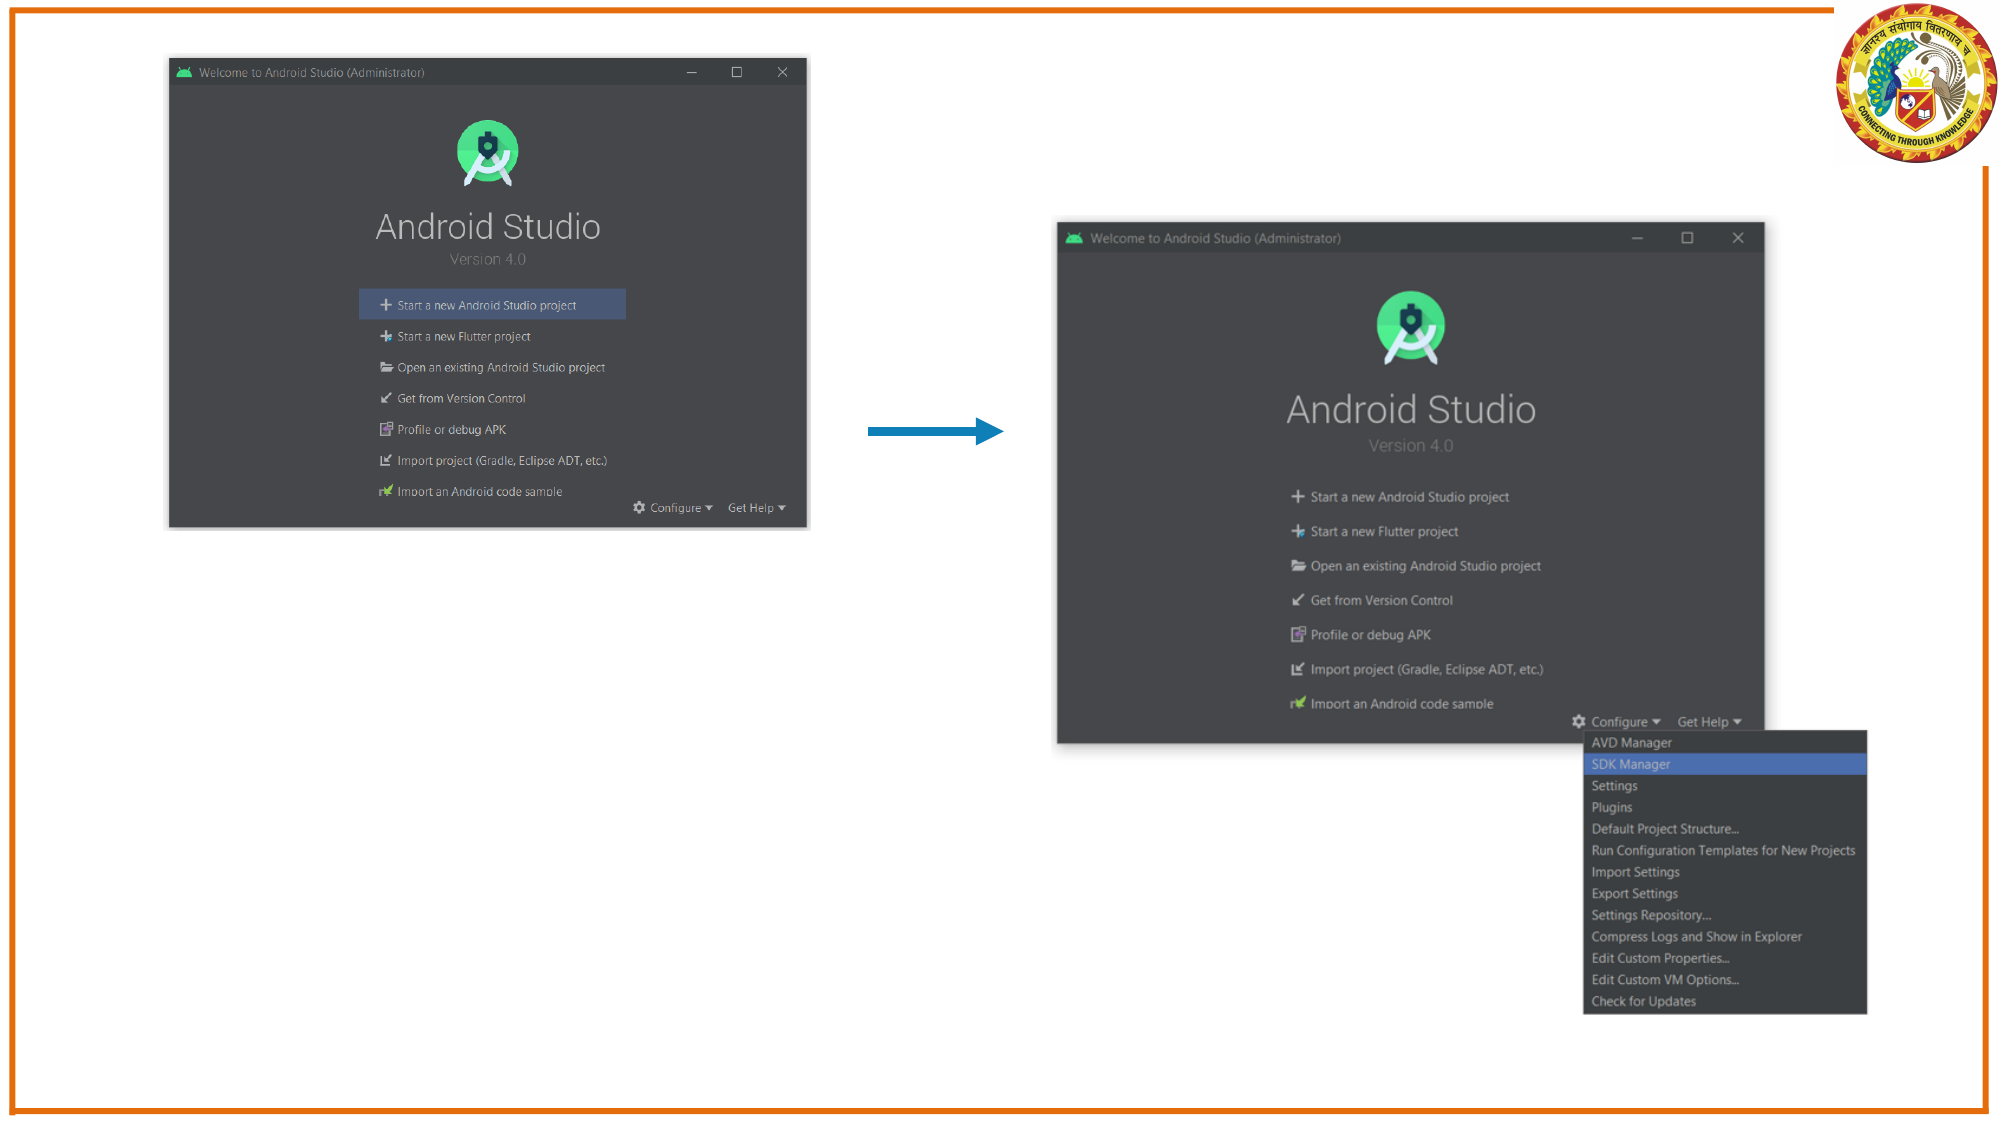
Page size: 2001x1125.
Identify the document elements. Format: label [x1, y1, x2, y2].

picture [1050, 215, 1873, 1022]
picture [163, 53, 811, 531]
text_box [1982, 166, 1990, 1115]
text_box [8, 8, 16, 1117]
picture [1834, 0, 2000, 166]
text_box [9, 1107, 1982, 1115]
text_box [9, 6, 1834, 14]
